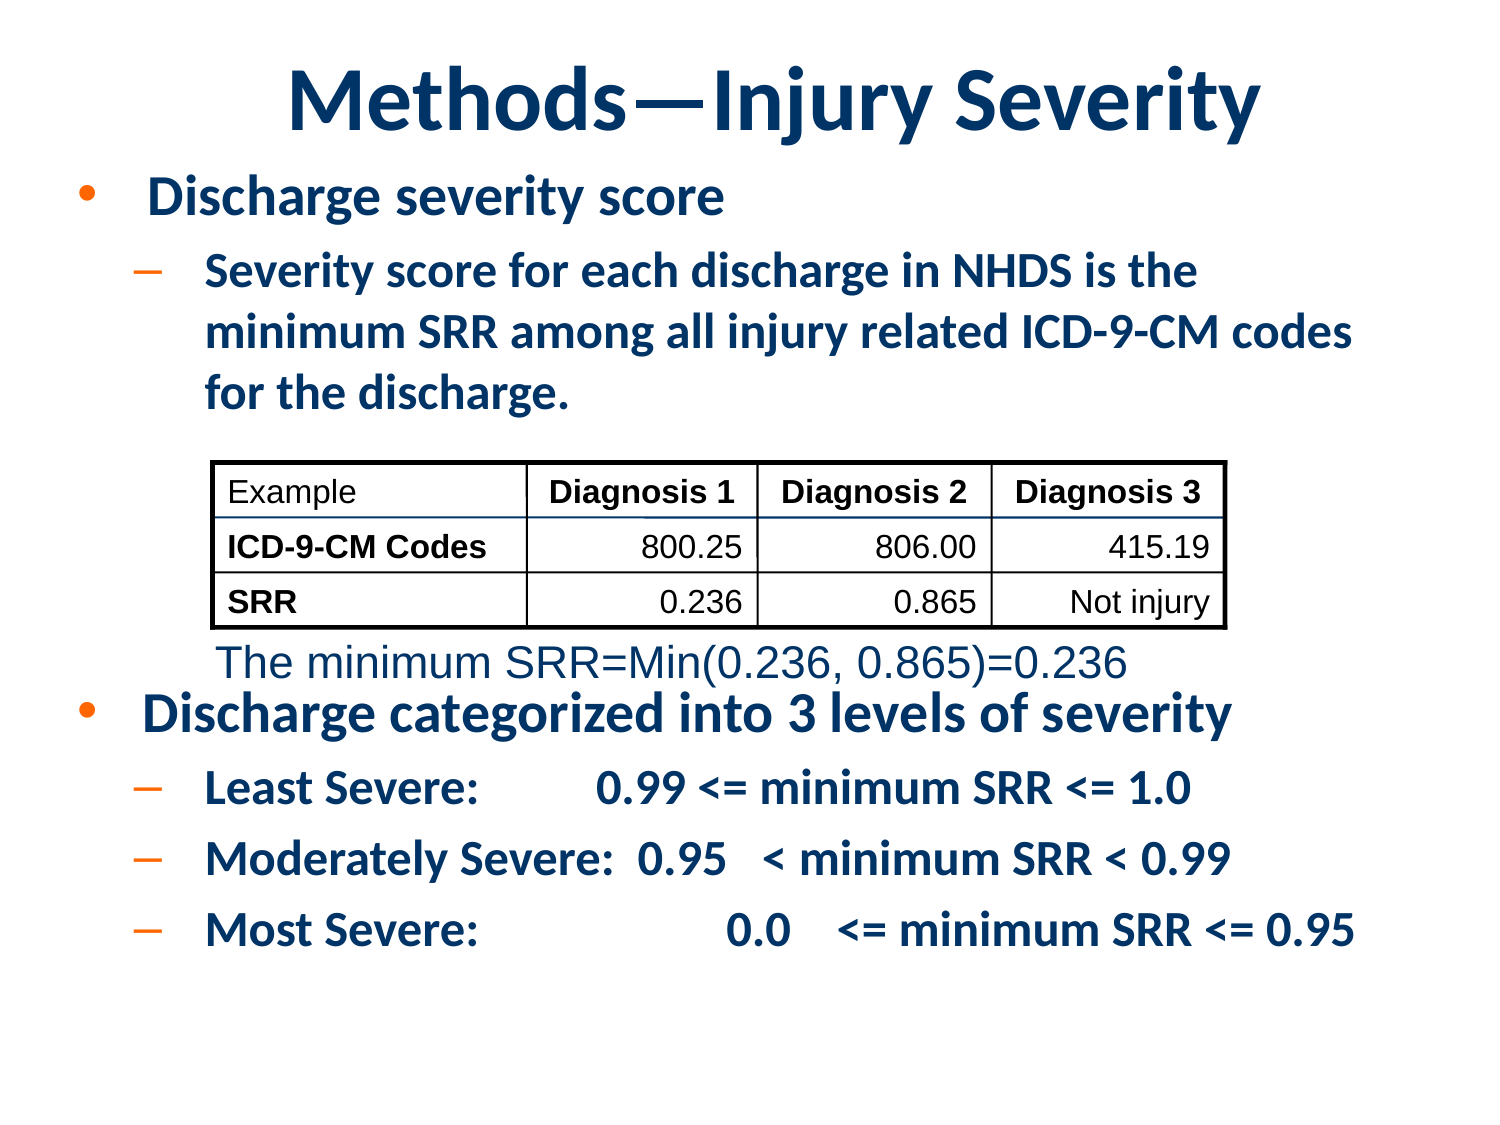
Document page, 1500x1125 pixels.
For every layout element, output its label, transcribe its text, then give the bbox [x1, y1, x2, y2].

text_box The minimum SRR=Min(0.236, 0.865)=0.236 [200, 624, 1350, 695]
title Methods—Injury Severity [49, 0, 1500, 188]
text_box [212, 462, 1226, 628]
list Discharge severity score Severity score for each discharge in NHDS is the minimum SRR among all injury related ICD-9-CM codes for the discharge. Discharge categorized into 3 levels of severity Least Severe: 0.99 <= minimum SRR <= 1.0 Moderately Severe: 0.95 < minimum SRR < 0.99 Most Severe: 0.0 <= minimum SRR <= 0.95 [62, 149, 1413, 1013]
